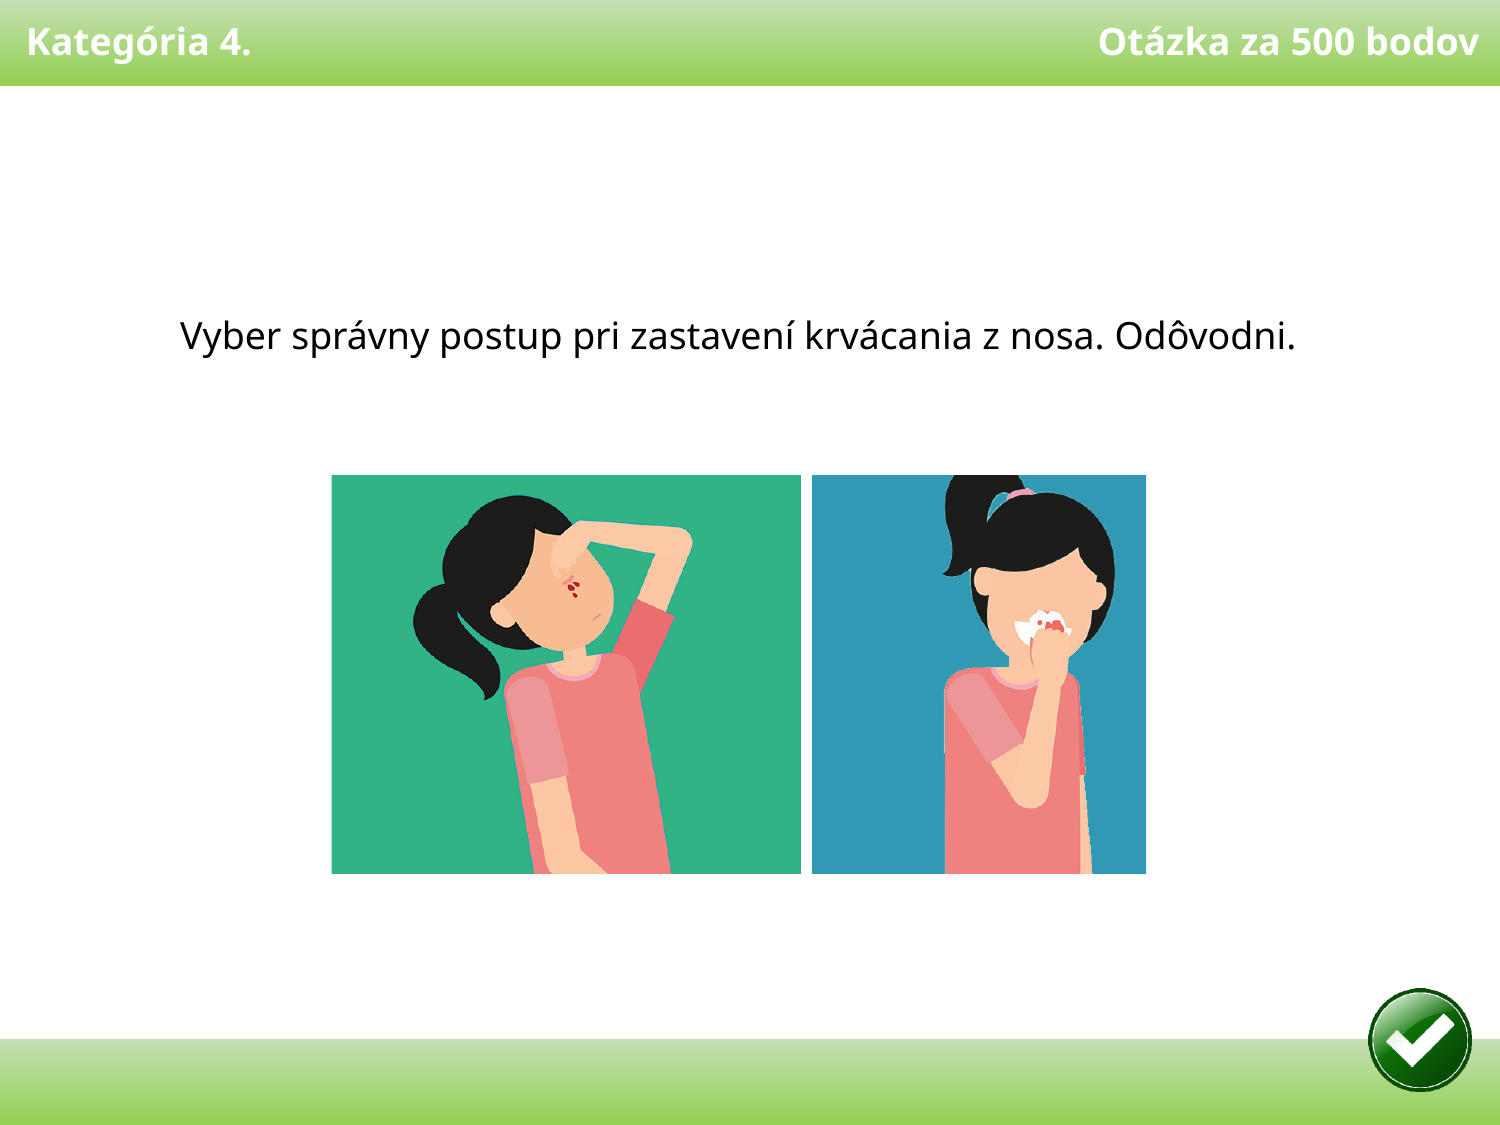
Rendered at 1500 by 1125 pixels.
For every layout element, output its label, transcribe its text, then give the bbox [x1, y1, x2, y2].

text_box [0, 0, 1500, 87]
text_box Vyber správny postup pri zastavení krvácania z nosa. Odôvodni. [109, 304, 1369, 365]
picture [331, 475, 1147, 878]
text_box Kategória 4. [11, 10, 453, 71]
picture [1368, 988, 1472, 1092]
text_box Otázka za 500 bodov [1082, 11, 1495, 71]
text_box [0, 1039, 1500, 1125]
